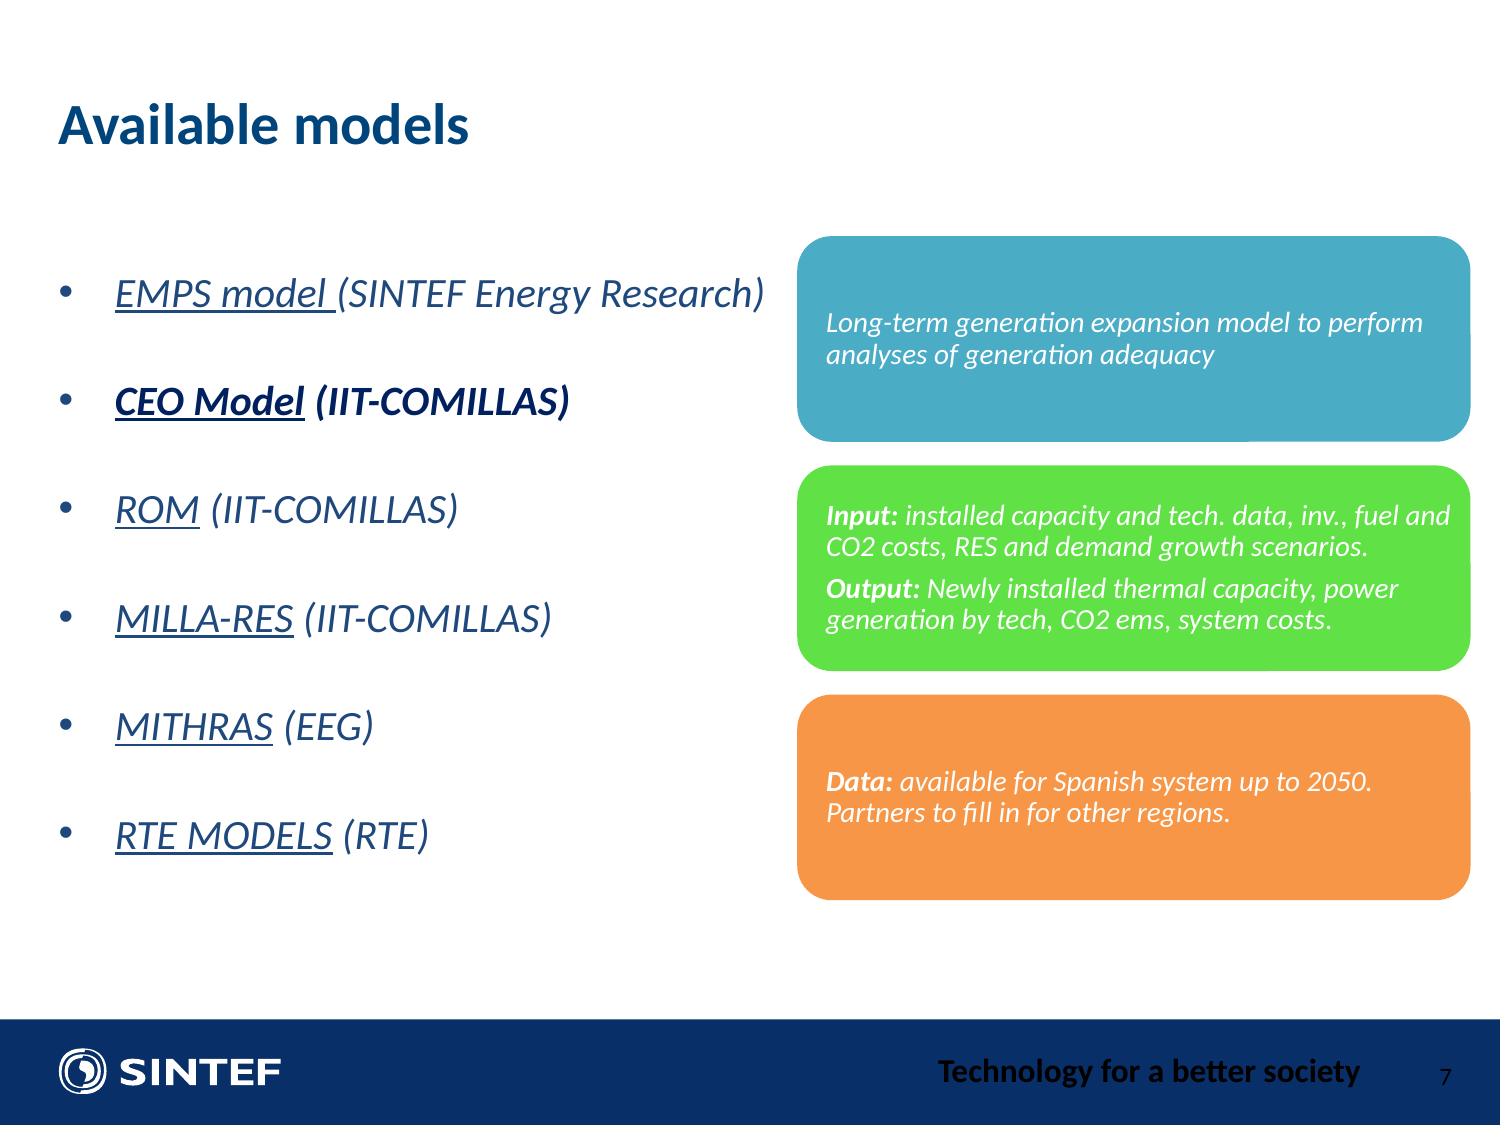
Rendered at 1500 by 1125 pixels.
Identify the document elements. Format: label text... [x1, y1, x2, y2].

slide_number 7 [1382, 1052, 1468, 1100]
list EMPS model (SINTEF Energy Research) CEO Model (IIT-COMILLAS) ROM (IIT-COMILLAS) MILLA-RES (IIT-COMILLAS) MITHRAS (EEG) RTE MODELS (RTE) [58, 208, 1442, 988]
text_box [797, 236, 1471, 901]
list Available models [58, 79, 1442, 185]
